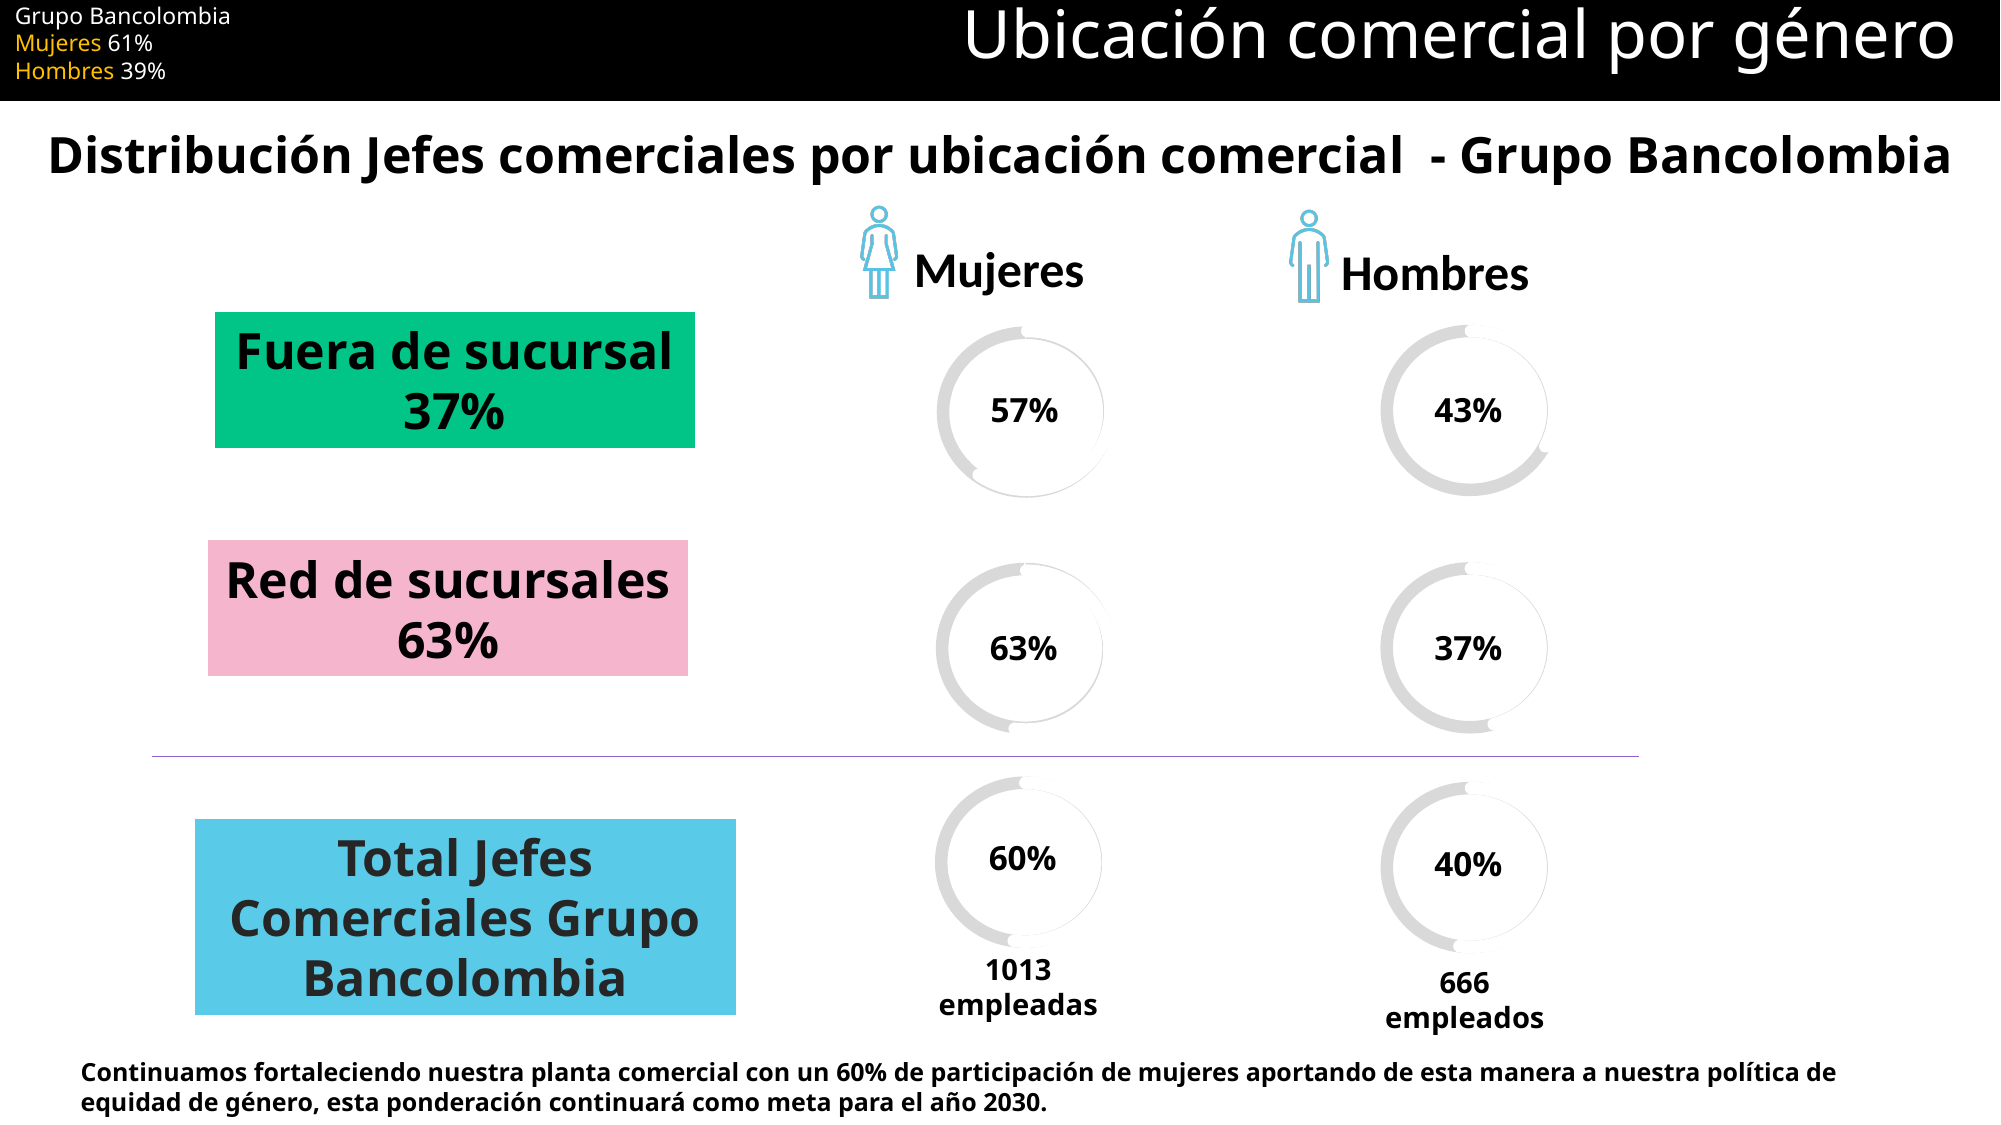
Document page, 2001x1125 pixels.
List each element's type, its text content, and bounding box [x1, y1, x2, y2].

text_box 37% [1394, 619, 1478, 675]
text_box [1470, 567, 1555, 725]
text_box 63% [950, 620, 1026, 675]
text_box 60% [949, 830, 1025, 885]
text_box Distribución Jefes comerciales por ubicación comercial - Grupo Bancolombia [0, 115, 2000, 236]
text_box Ubicación comercial por género [947, 0, 1974, 80]
text_box [942, 332, 1078, 493]
text_box 666 empleados [1358, 949, 1571, 1048]
text_box 43% [1395, 382, 1524, 437]
text_box [1470, 330, 1555, 447]
text_box [1014, 570, 1110, 731]
text_box [1458, 787, 1555, 948]
text_box Grupo Bancolombia Mujeres 61% Hombres 39% [0, 0, 2000, 101]
text_box [1386, 567, 1493, 728]
text_box 40% [1395, 835, 1471, 890]
text_box Hombres [1266, 216, 1640, 307]
text_box 1013 empleadas [904, 942, 1132, 1031]
text_box Mujeres [830, 213, 1204, 304]
picture [830, 203, 928, 301]
text_box [941, 568, 1092, 728]
text_box Fuera de sucursal 37% [215, 312, 695, 448]
text_box [1386, 330, 1545, 491]
text_box 57% [951, 382, 1027, 437]
text_box Continuamos fortaleciendo nuestra planta comercial con un 60% de participación de mujeres aportando de esta manera a nuestra política de equidad de género, esta ponderación continuará como meta para el año 2030. [65, 1048, 1934, 1124]
text_box [940, 782, 1025, 942]
text_box [1013, 782, 1110, 942]
text_box Total Jefes Comerciales Grupo Bancolombia [195, 819, 736, 1015]
text_box [1386, 787, 1471, 947]
text_box [978, 330, 1112, 491]
text_box Red de sucursales 63% [208, 540, 688, 676]
picture [1260, 207, 1358, 305]
